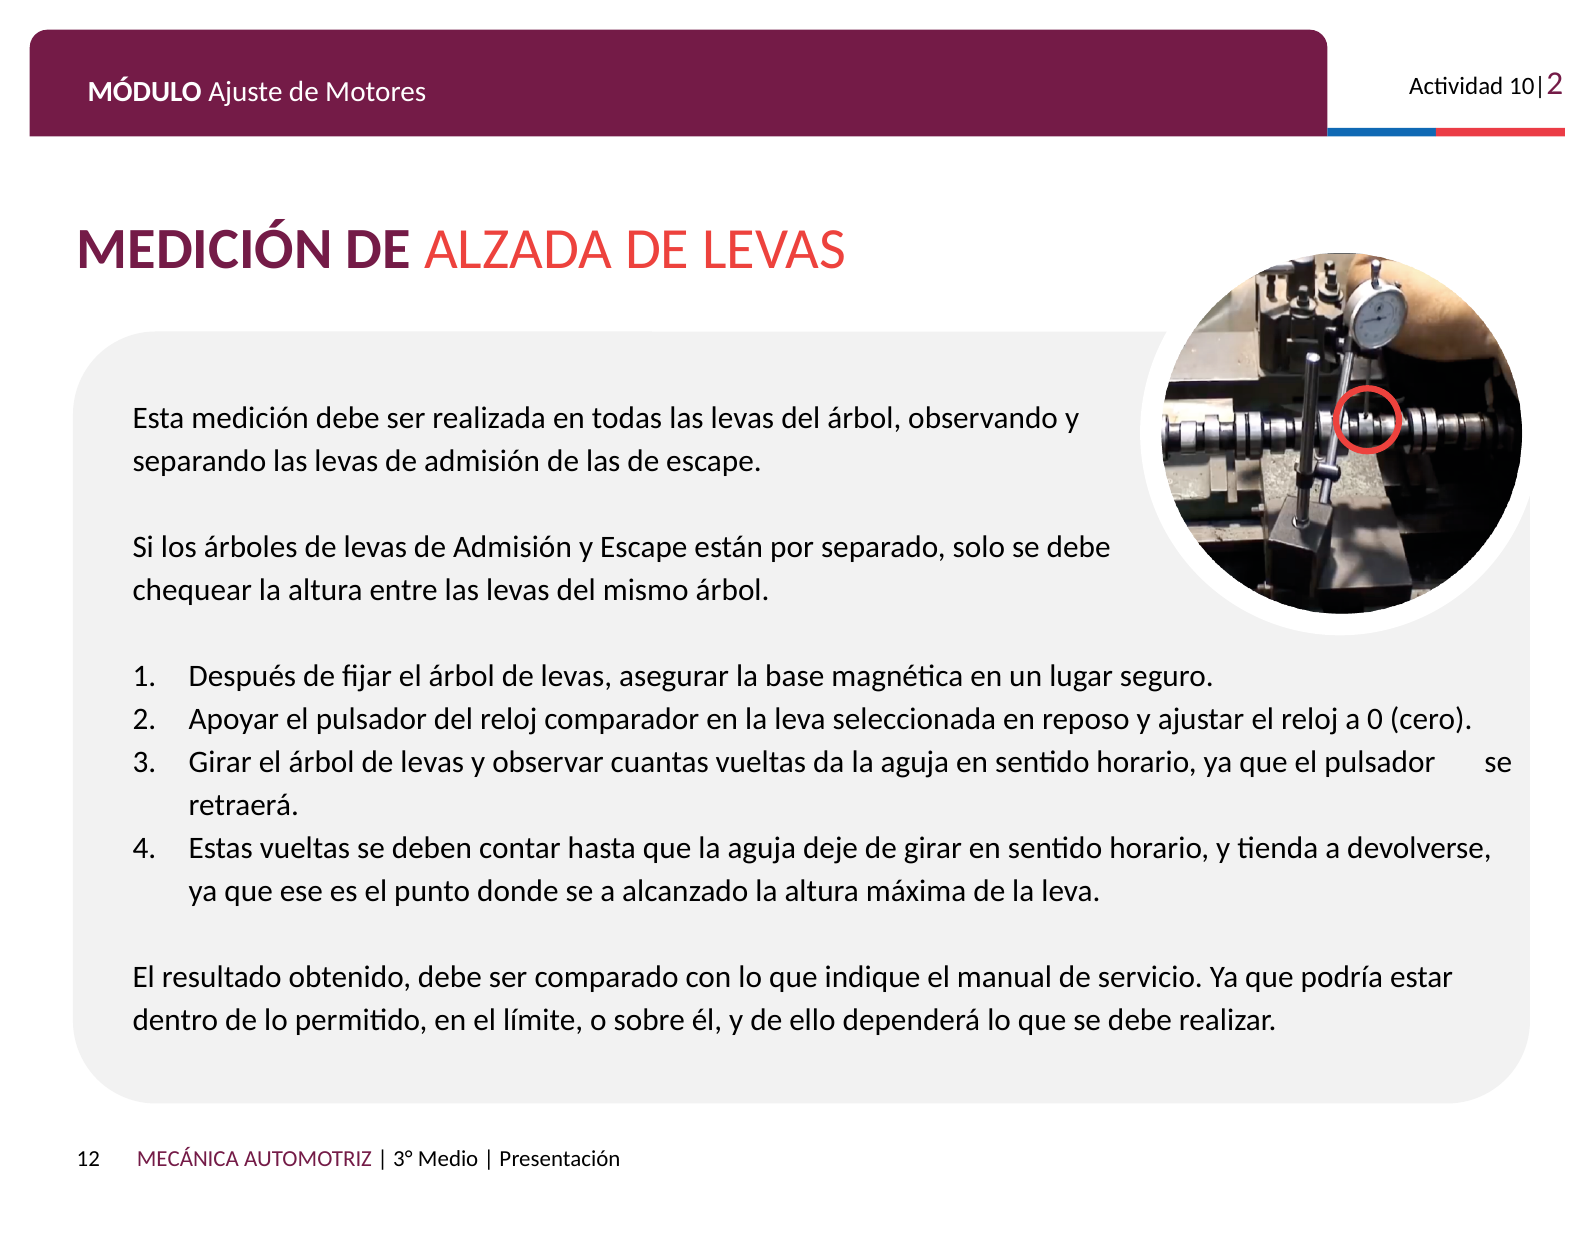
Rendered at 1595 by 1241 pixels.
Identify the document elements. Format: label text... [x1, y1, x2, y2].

text_box Esta medición debe ser realizada en todas las levas del árbol, observando y separando las levas de admisión de las de escape. Si los árboles de levas de Admisión y Escape están por separado, solo se debe chequear la altura entre las levas del mismo árbol. Después de fijar el árbol de levas, asegurar la base magnética en un lugar seguro. Apoyar el pulsador del reloj comparador en la leva seleccionada en reposo y ajustar el reloj a 0 (cero). Girar el árbol de levas y observar cuantas vueltas da la aguja en sentido horario, ya que el pulsador se retraerá. Estas vueltas se deben contar hasta que la aguja deje de girar en sentido horario, y tienda a devolverse, ya que ese es el punto donde se a alcanzado la altura máxima de la leva. El resultado obtenido, debe ser comparado con lo que indique el manual de servicio. Ya que podría estar dentro de lo permitido, en el límite, o sobre él, y de ello dependerá lo que se debe realizar. [117, 596, 1532, 1090]
text_box [72, 331, 1493, 1104]
text_box [1138, 379, 1145, 487]
picture [1150, 192, 1541, 643]
text_box 12 MECÁNICA AUTOMOTRIZ | 3° Medio | Presentación [61, 1128, 1175, 1186]
text_box MEDICIÓN DE ALZADA DE LEVAS [61, 225, 1145, 278]
